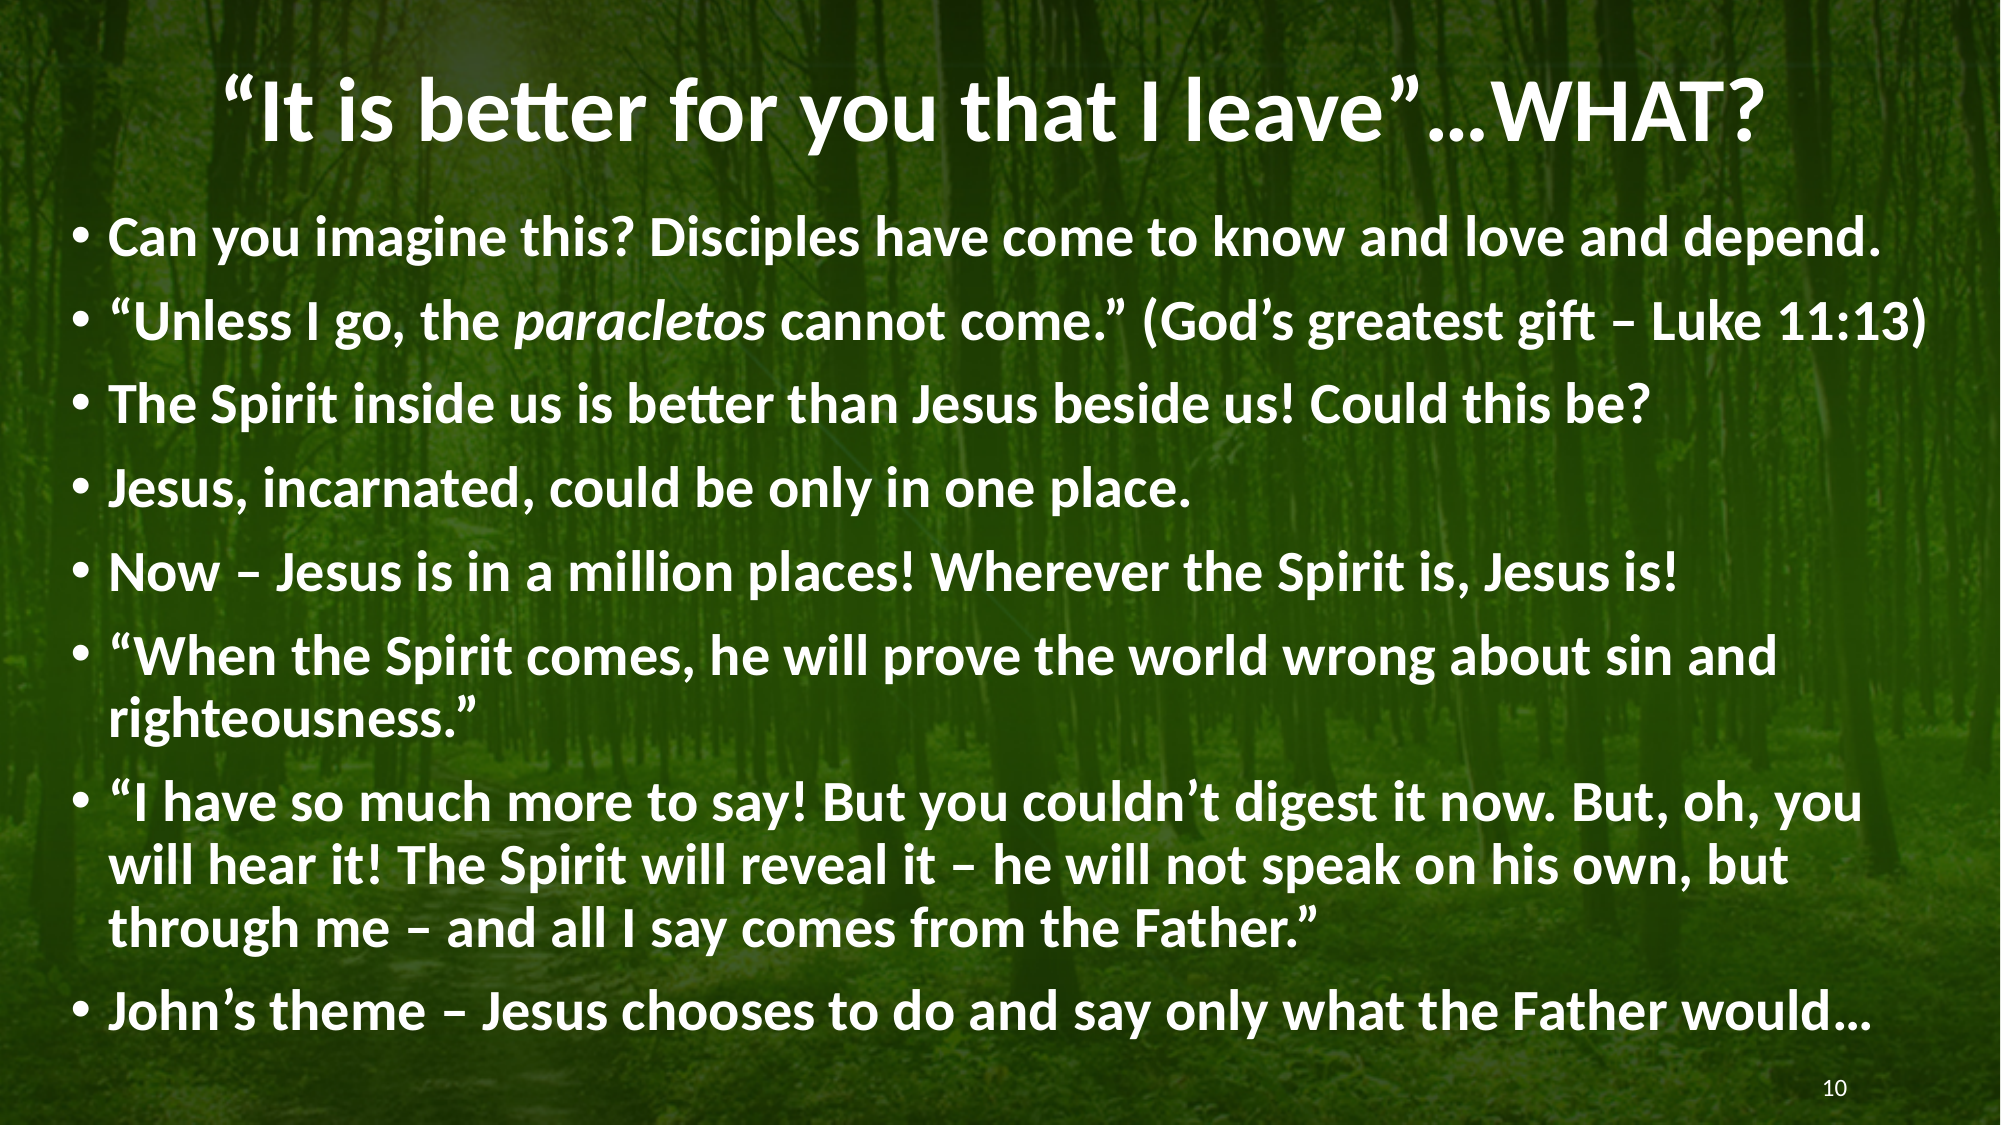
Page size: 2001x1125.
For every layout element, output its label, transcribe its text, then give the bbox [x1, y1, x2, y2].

title “It is better for you that I leave”…WHAT? [94, 23, 1895, 198]
slide_number 10 [1412, 1056, 1863, 1116]
list Can you imagine this? Disciples have come to know and love and depend. “Unless I go, the paracletos cannot come.” (God’s greatest gift – Luke 11:13) The Spirit inside us is better than Jesus beside us! Could this be? Jesus, incarnated, could be only in one place. Now – Jesus is in a million places! Wherever the Spirit is, Jesus is! “When the Spirit comes, he will prove the world wrong about sin and righteousness.” “I have so much more to say! But you couldn’t digest it now. But, oh, you will hear it! The Spirit will reveal it – he will not speak on his own, but through me – and all I say comes from the Father.” John’s theme – Jesus chooses to do and say only what the Father would… [55, 198, 1965, 1088]
picture [0, 0, 2001, 1125]
